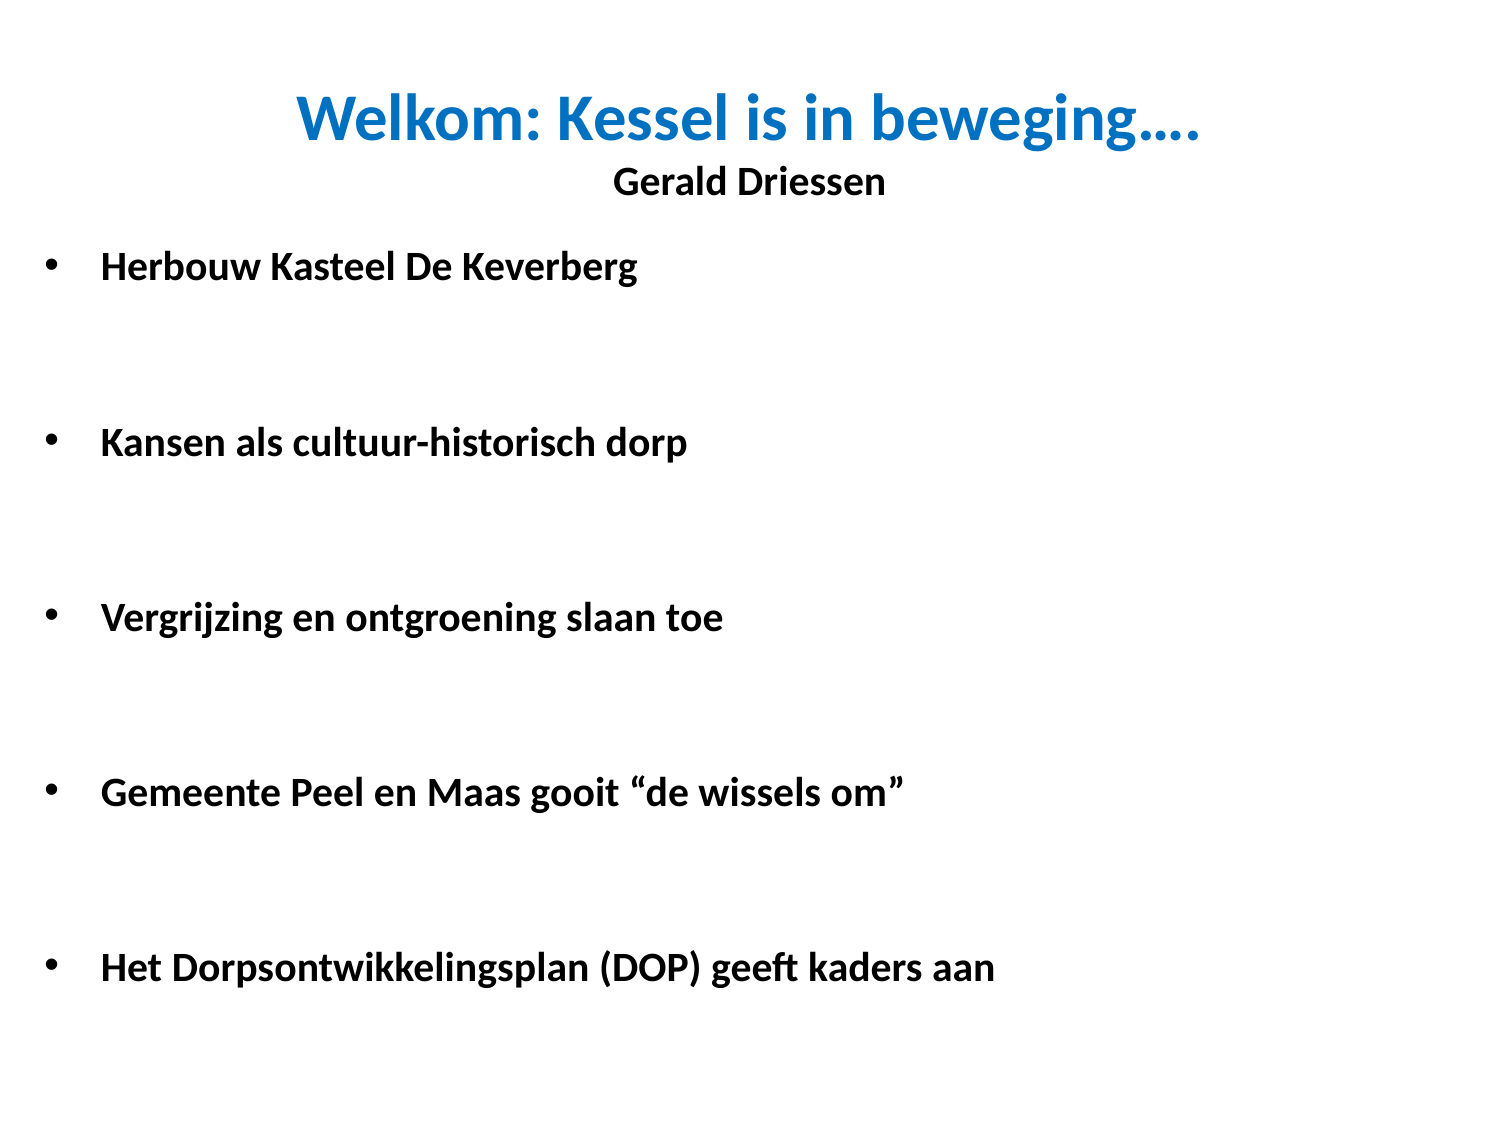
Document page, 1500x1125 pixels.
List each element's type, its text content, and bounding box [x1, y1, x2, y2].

title Welkom: Kessel is in beweging…. Gerald Driessen [75, 45, 1425, 231]
list Herbouw Kasteel De Keverberg Kansen als cultuur-historisch dorp Vergrijzing en ontgroening slaan toe Gemeente Peel en Maas gooit “de wissels om” Het Dorpsontwikkelingsplan (DOP) geeft kaders aan [29, 231, 1471, 1106]
